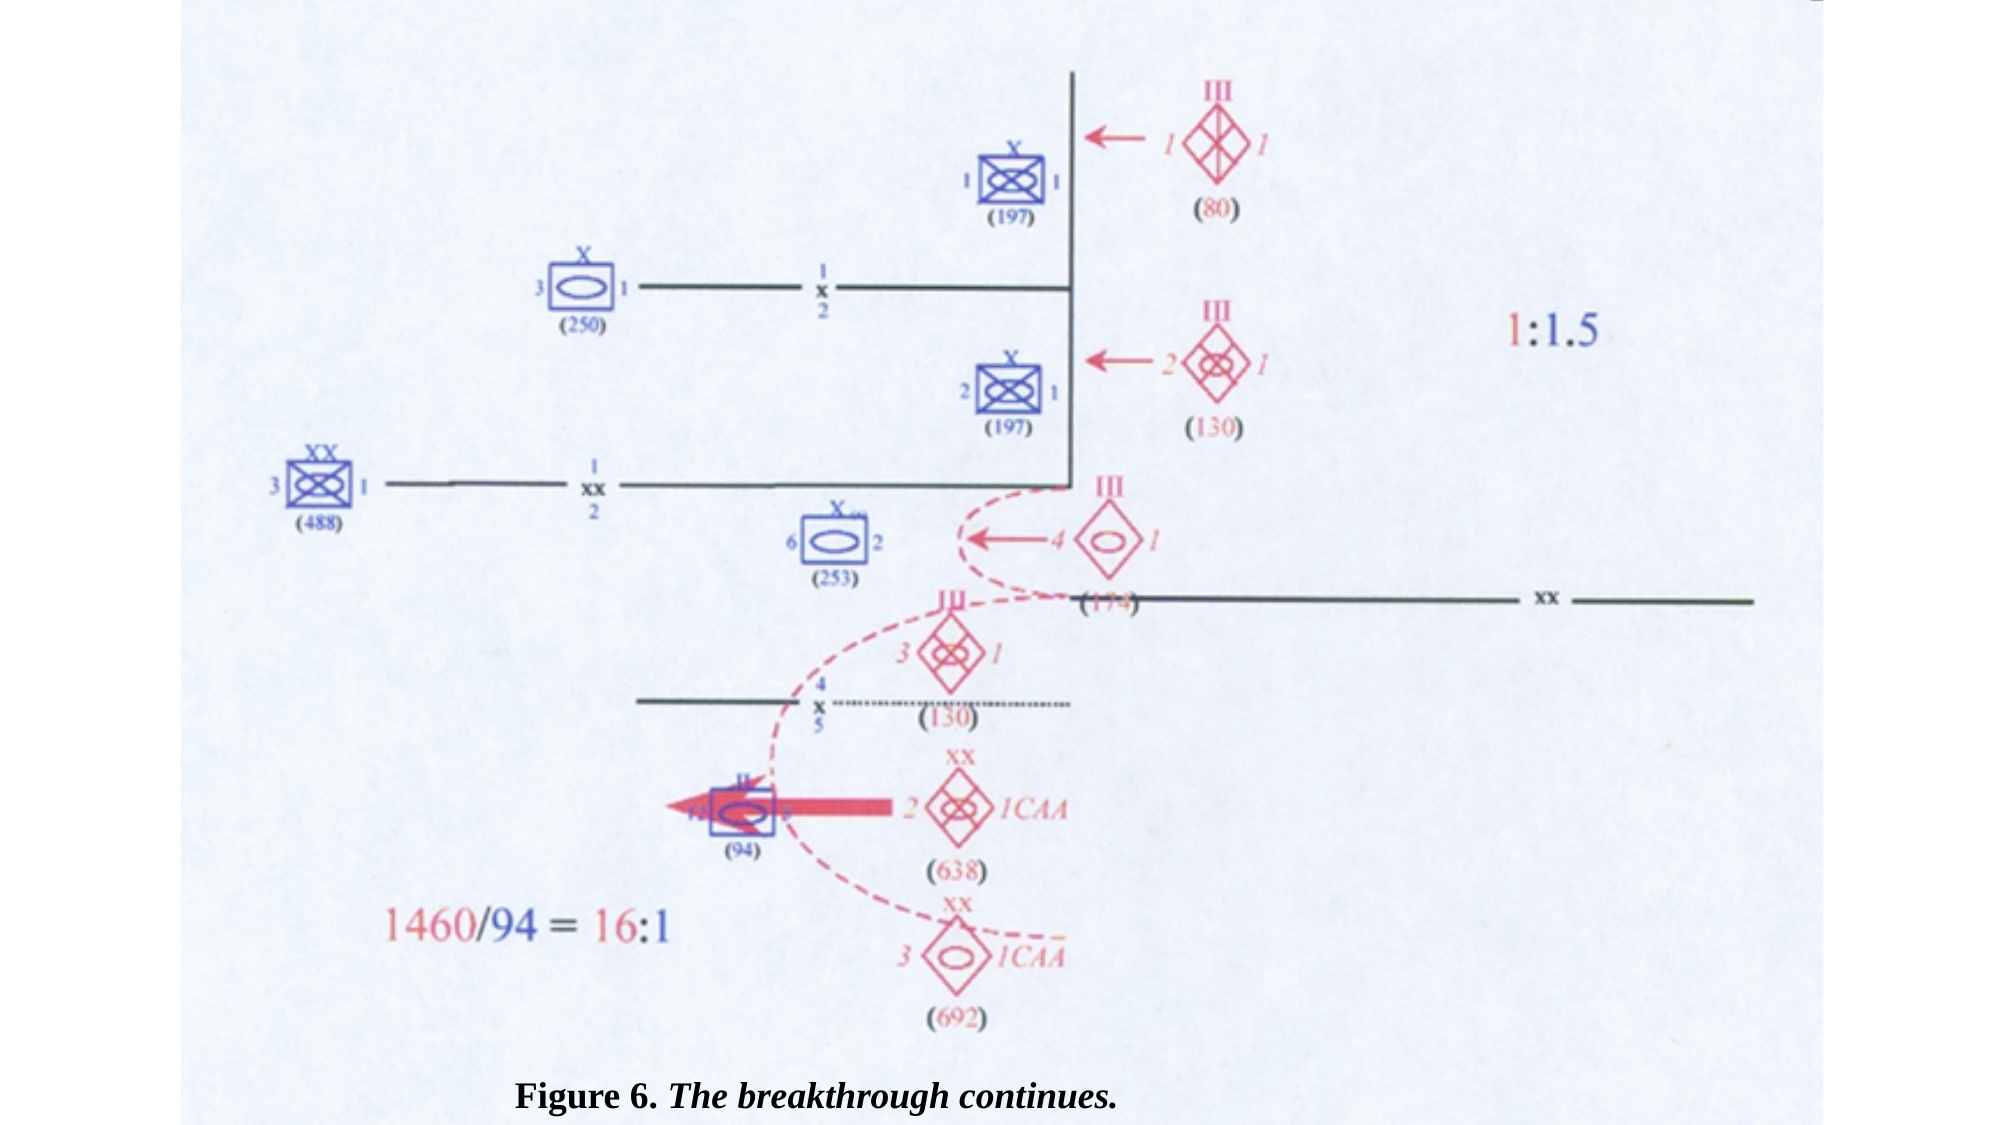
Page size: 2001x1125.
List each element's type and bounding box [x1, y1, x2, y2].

picture [180, 0, 1824, 1125]
